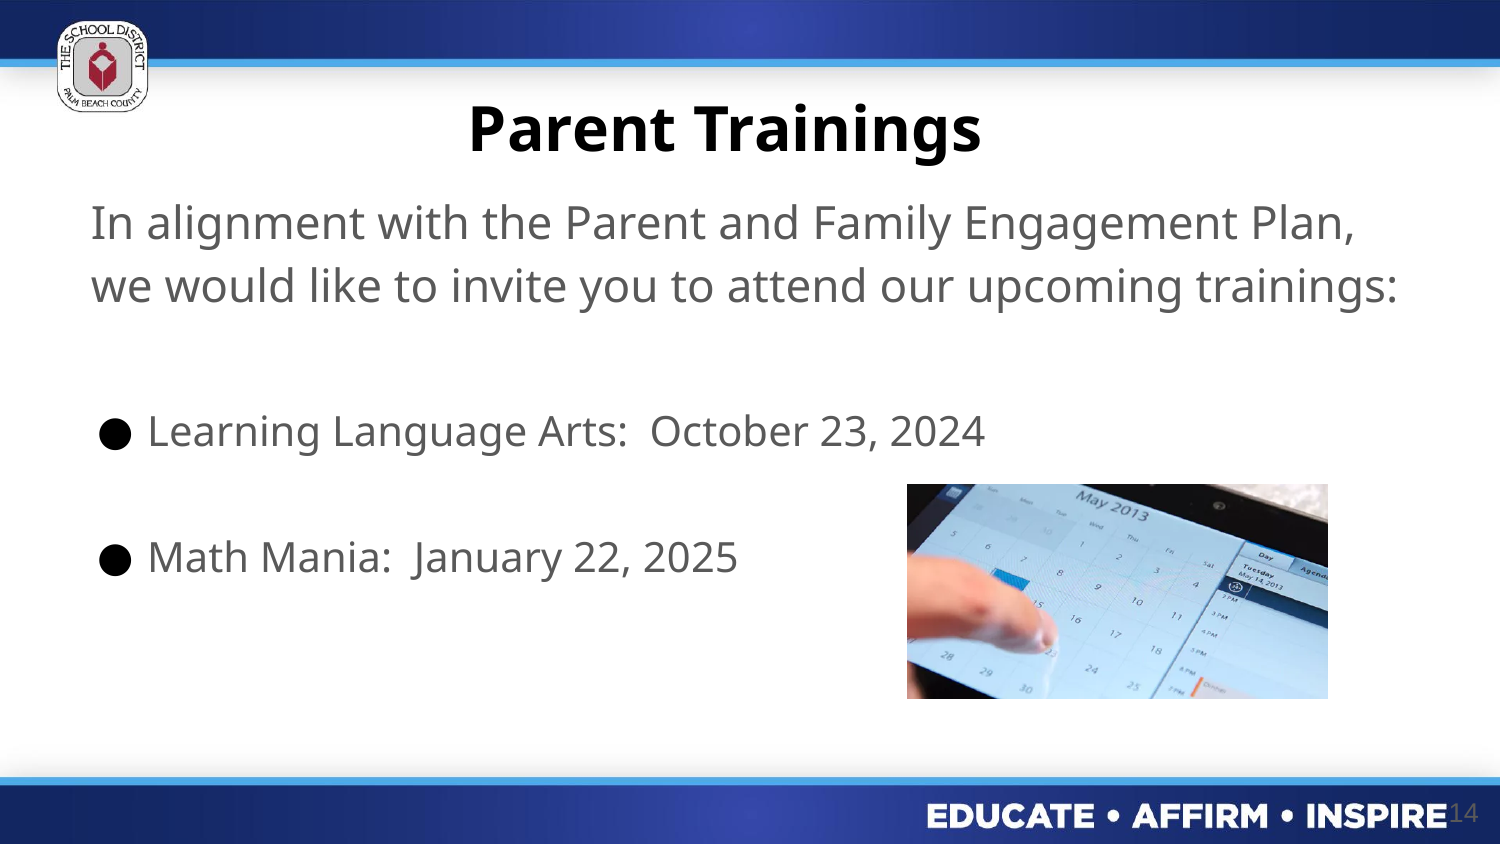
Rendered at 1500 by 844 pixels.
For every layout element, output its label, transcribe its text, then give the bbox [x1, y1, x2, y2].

list Learning Language Arts: October 23, 2024 Math Mania: January 22, 2025 [75, 389, 1436, 721]
list In alignment with the Parent and Family Engagement Plan, we would like to invite you to attend our upcoming trainings: [75, 208, 1442, 320]
title Parent Trainings [50, 73, 1400, 181]
picture [0, 0, 1500, 844]
slide_number 14 [1403, 779, 1494, 844]
